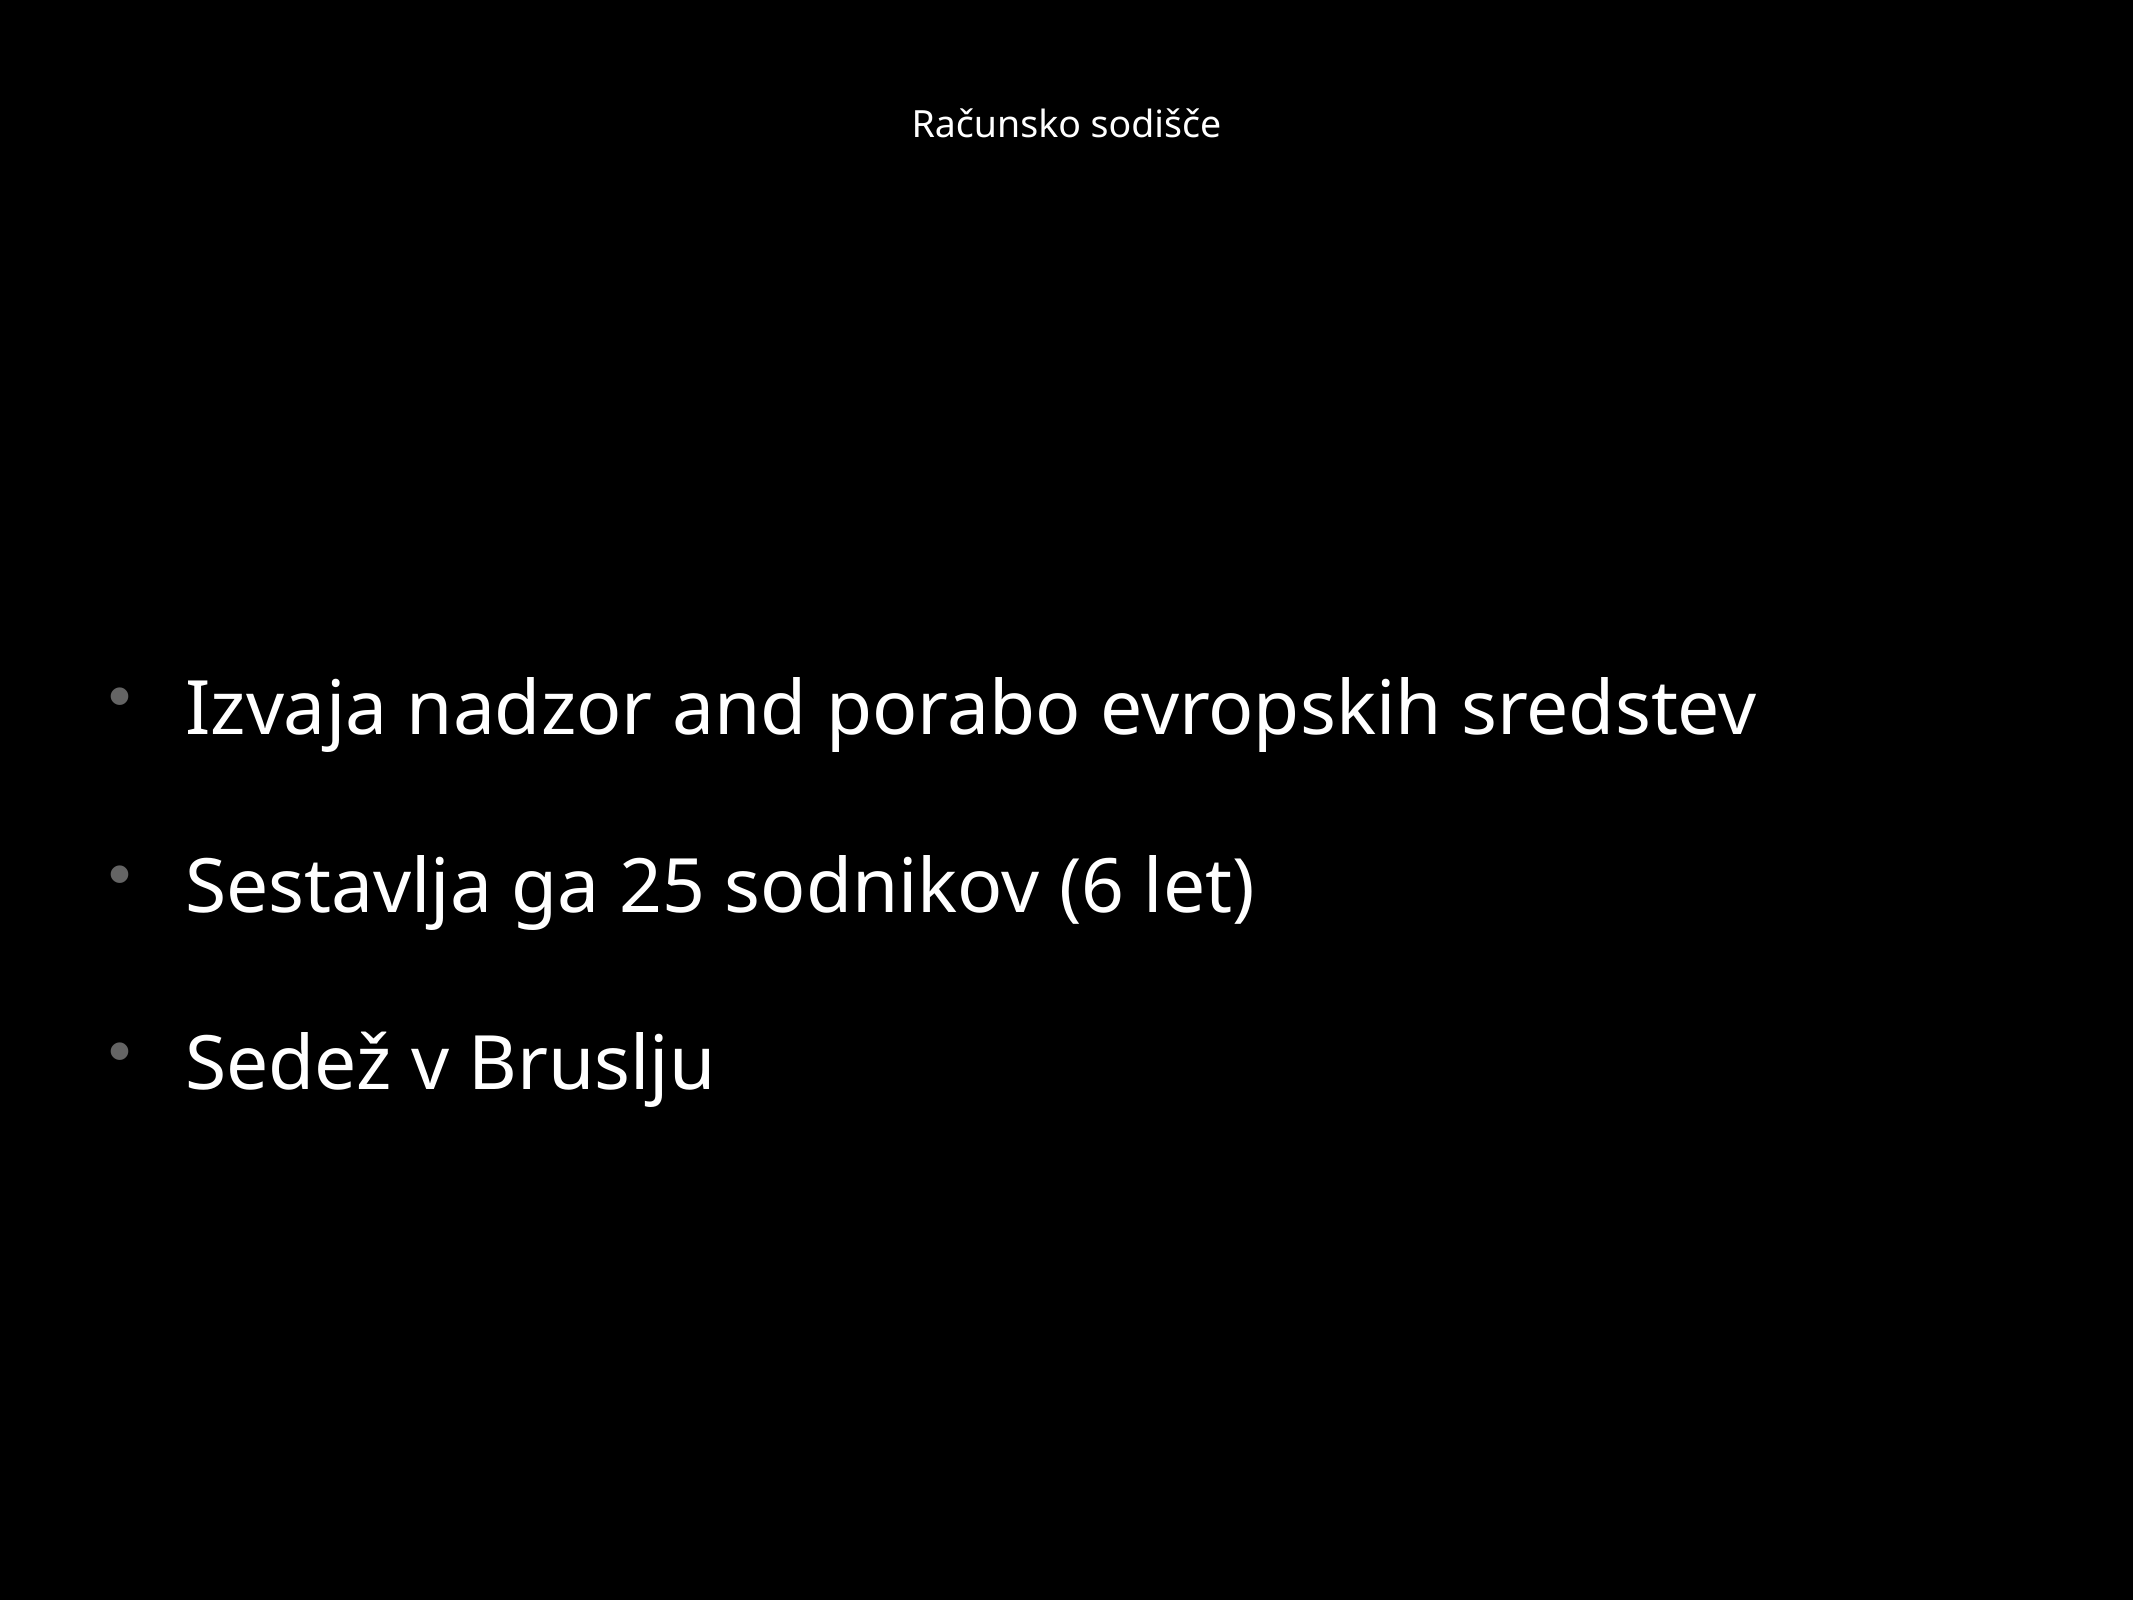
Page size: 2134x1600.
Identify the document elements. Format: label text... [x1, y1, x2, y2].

list Izvaja nadzor and porabo evropskih sredstev Sestavlja ga 25 sodnikov (6 let) Sedež v Bruslju [108, 331, 2025, 1434]
title Računsko sodišče [107, 99, 2026, 334]
